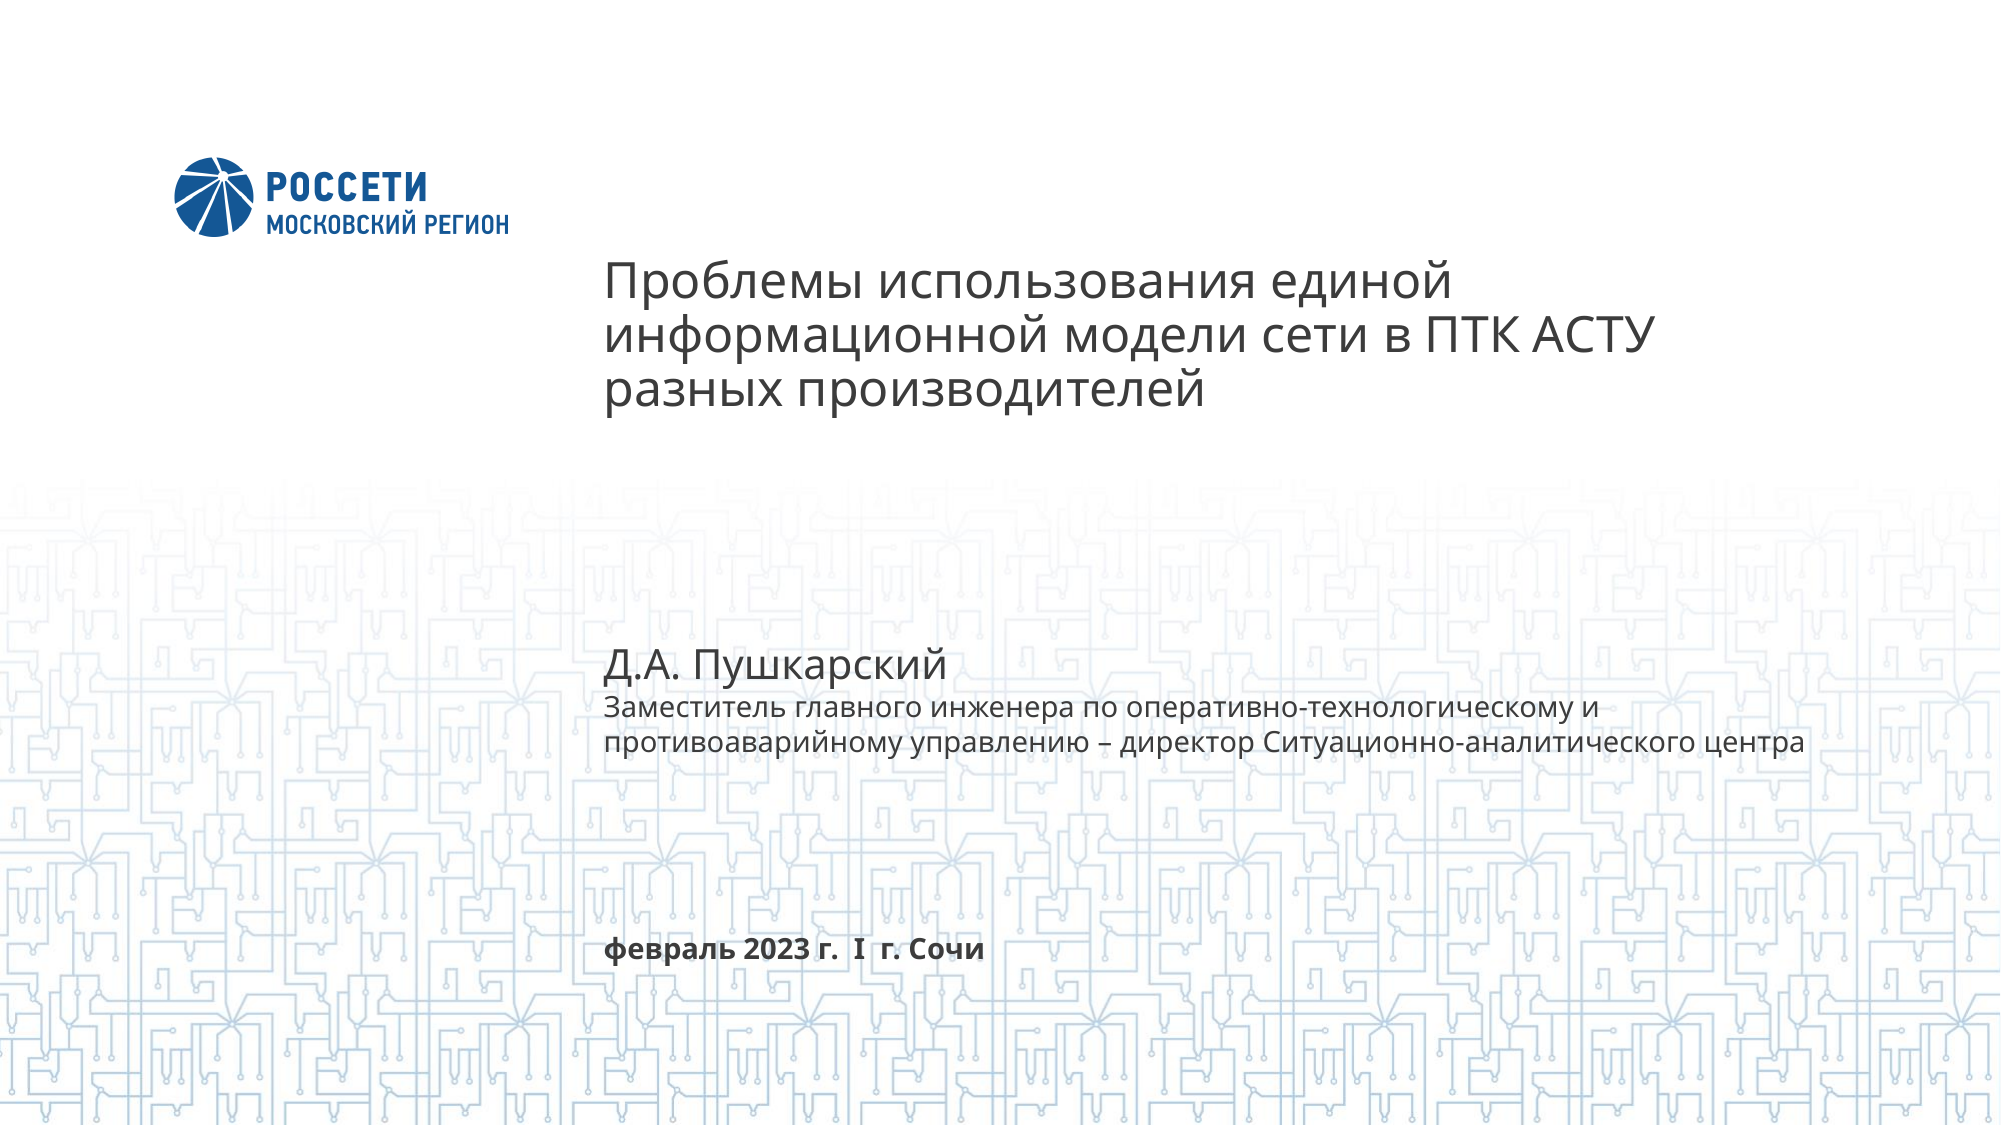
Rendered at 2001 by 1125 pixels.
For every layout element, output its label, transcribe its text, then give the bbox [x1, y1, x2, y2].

list февраль 2023 г. I г. Сочи [603, 930, 1482, 988]
list Д.А. Пушкарский Заместитель главного инженера по оперативно-технологическому и противоаварийному управлению – директор Ситуационно-аналитического центра [603, 637, 1827, 835]
title Проблемы использования единой информационной модели сети в ПТК АСТУ разных производителей [603, 255, 1697, 419]
picture [0, 0, 2001, 1125]
